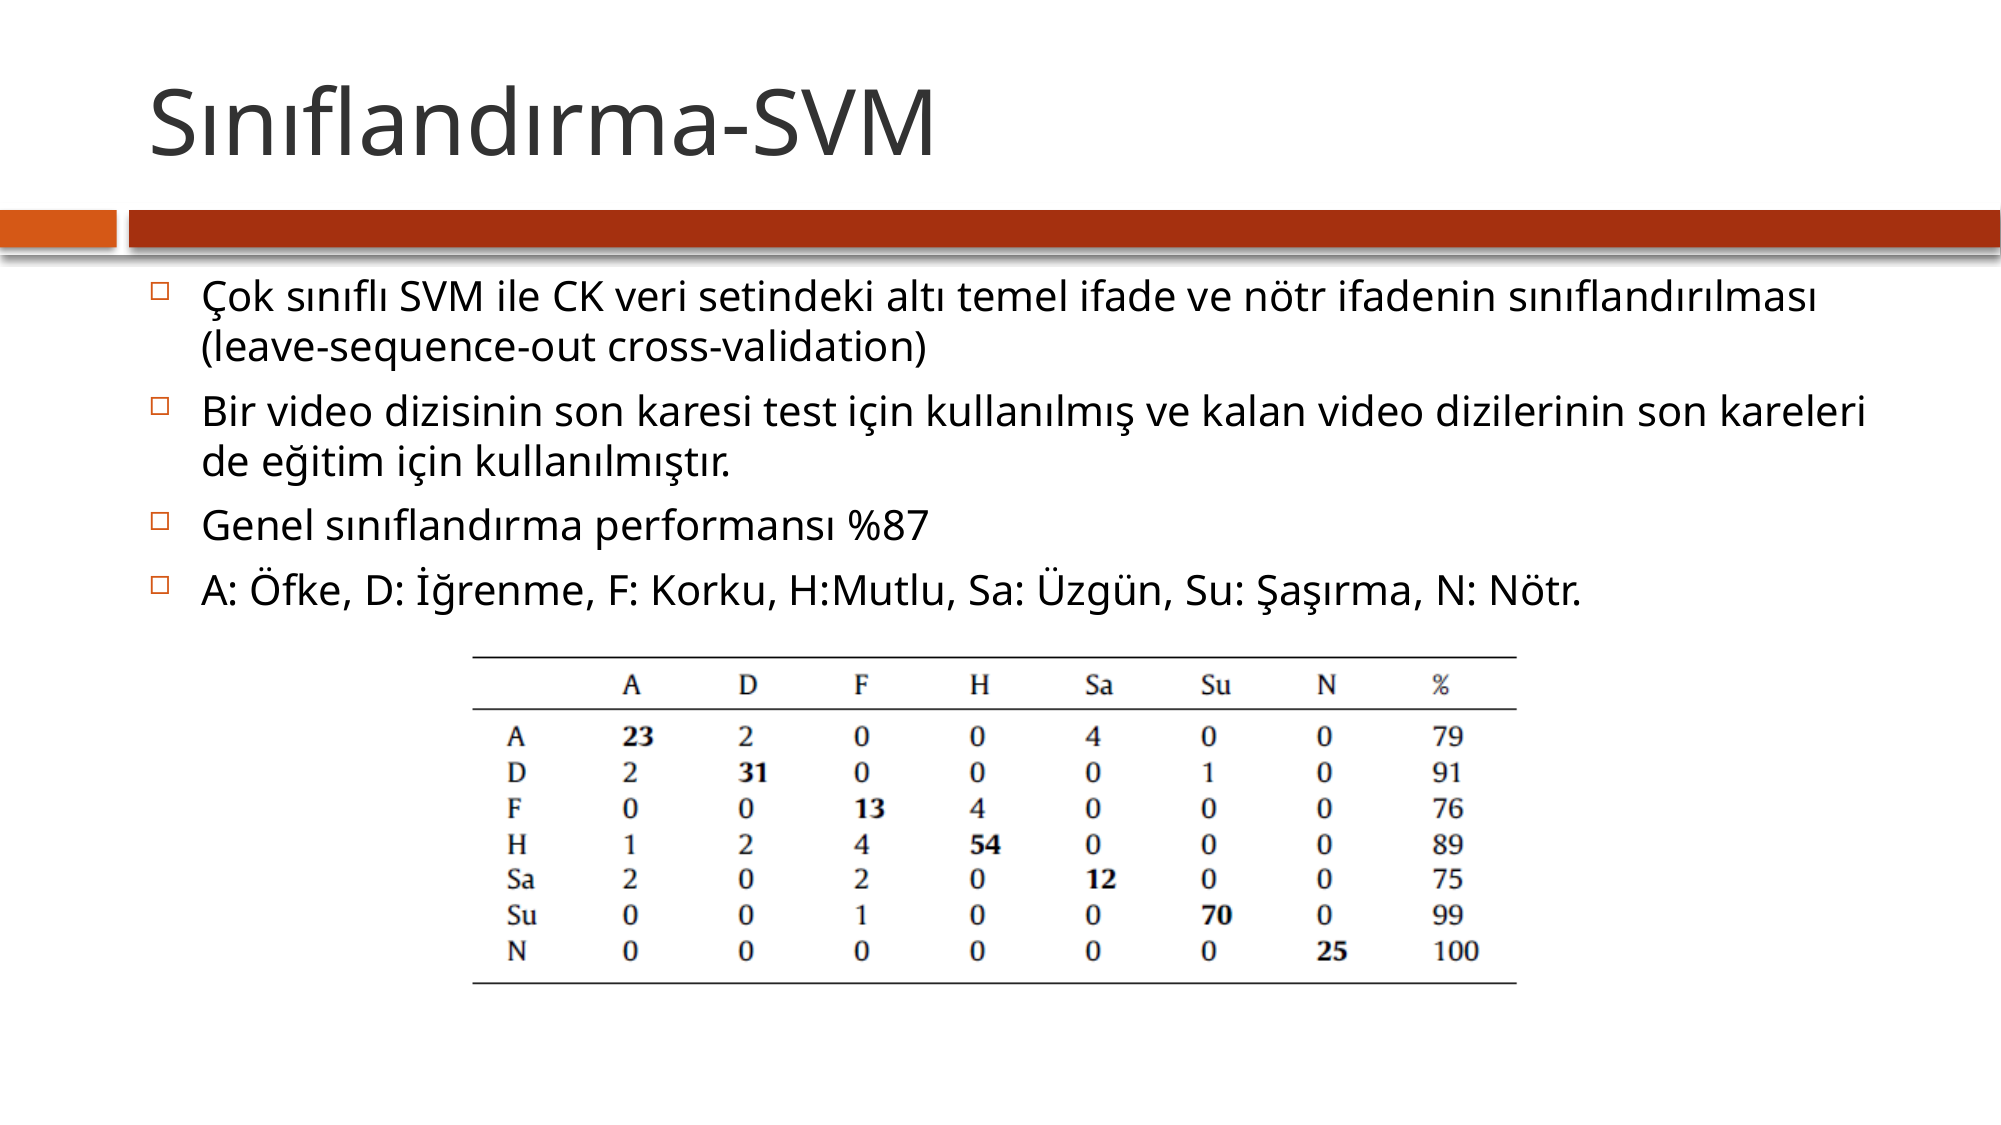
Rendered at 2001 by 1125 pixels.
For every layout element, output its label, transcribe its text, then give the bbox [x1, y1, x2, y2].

picture [465, 646, 1529, 1001]
list Çok sınıflı SVM ile CK veri setindeki altı temel ifade ve nötr ifadenin sınıflandırılması (leave-sequence-out cross-validation) Bir video dizisinin son karesi test için kullanılmış ve kalan video dizilerinin son kareleri de eğitim için kullanılmıştır. Genel sınıflandırma performansı %87 A: Öfke, D: İğrenme, F: Korku, H:Mutlu, Sa: Üzgün, Su: Şaşırma, N: Nötr. [133, 262, 1918, 1000]
title Sınıflandırma-SVM [133, 37, 1918, 200]
